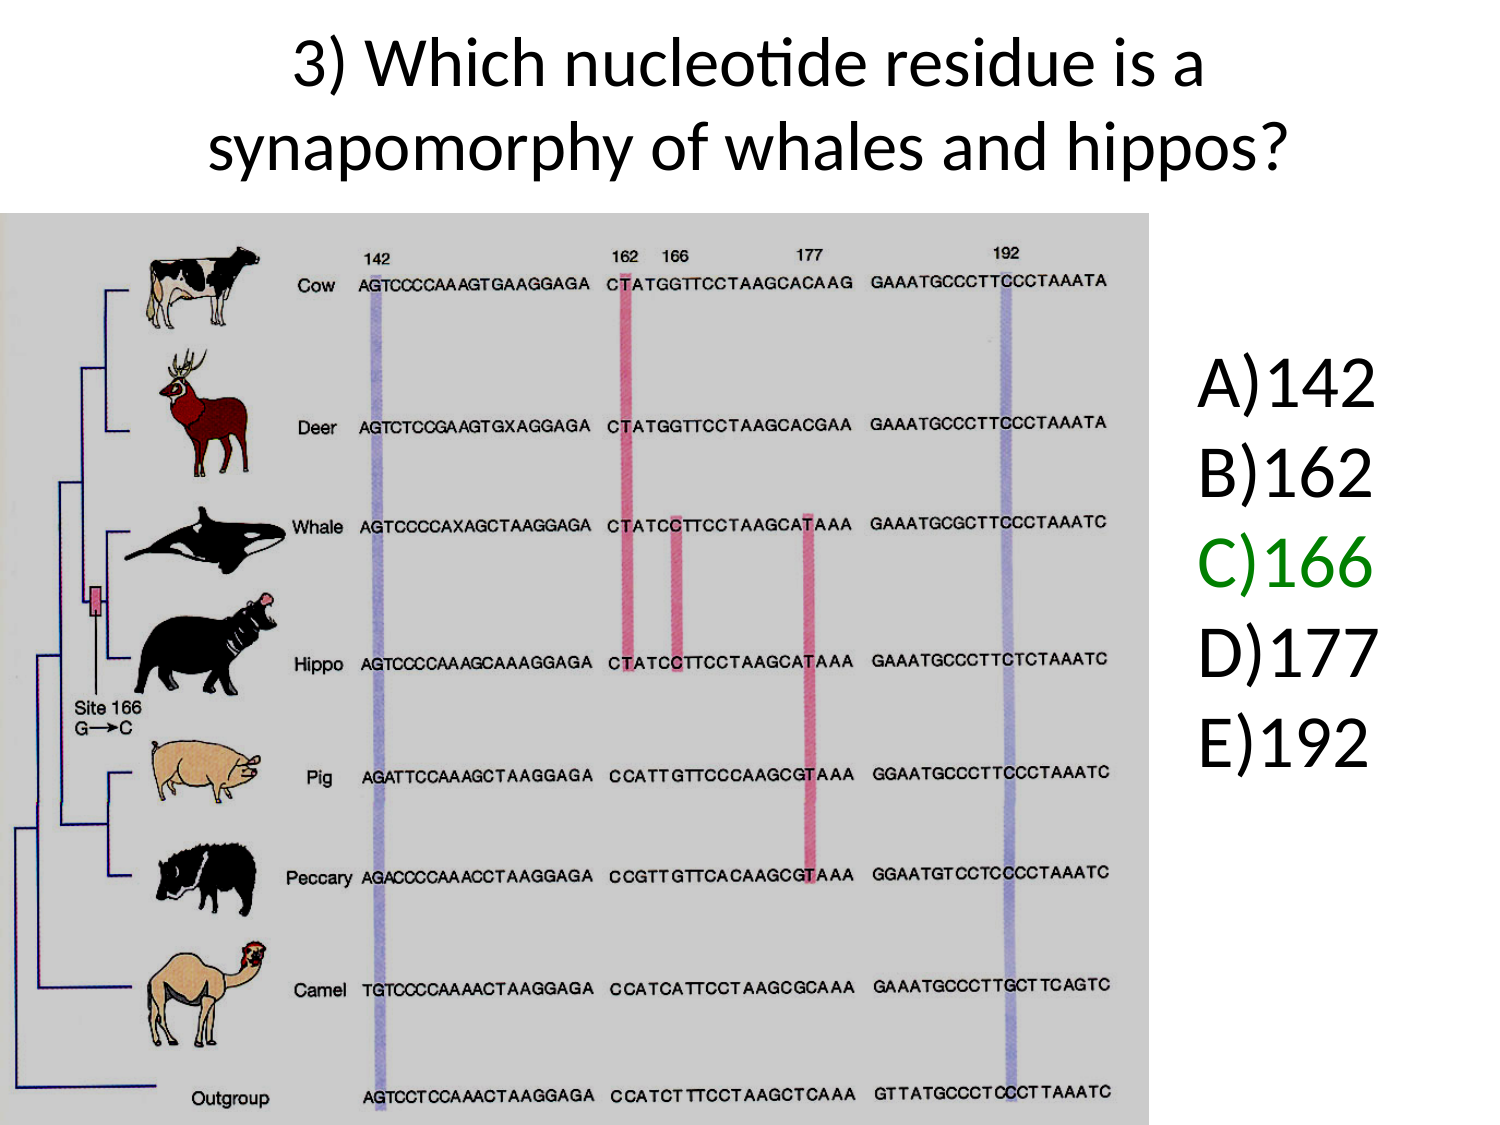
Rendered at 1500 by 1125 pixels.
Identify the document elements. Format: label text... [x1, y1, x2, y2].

title 3) Which nucleotide residue is a synapomorphy of whales and hippos? [75, 6, 1425, 194]
picture [0, 213, 1149, 1125]
text_box 142 162 166 177 192 [1182, 325, 1429, 790]
